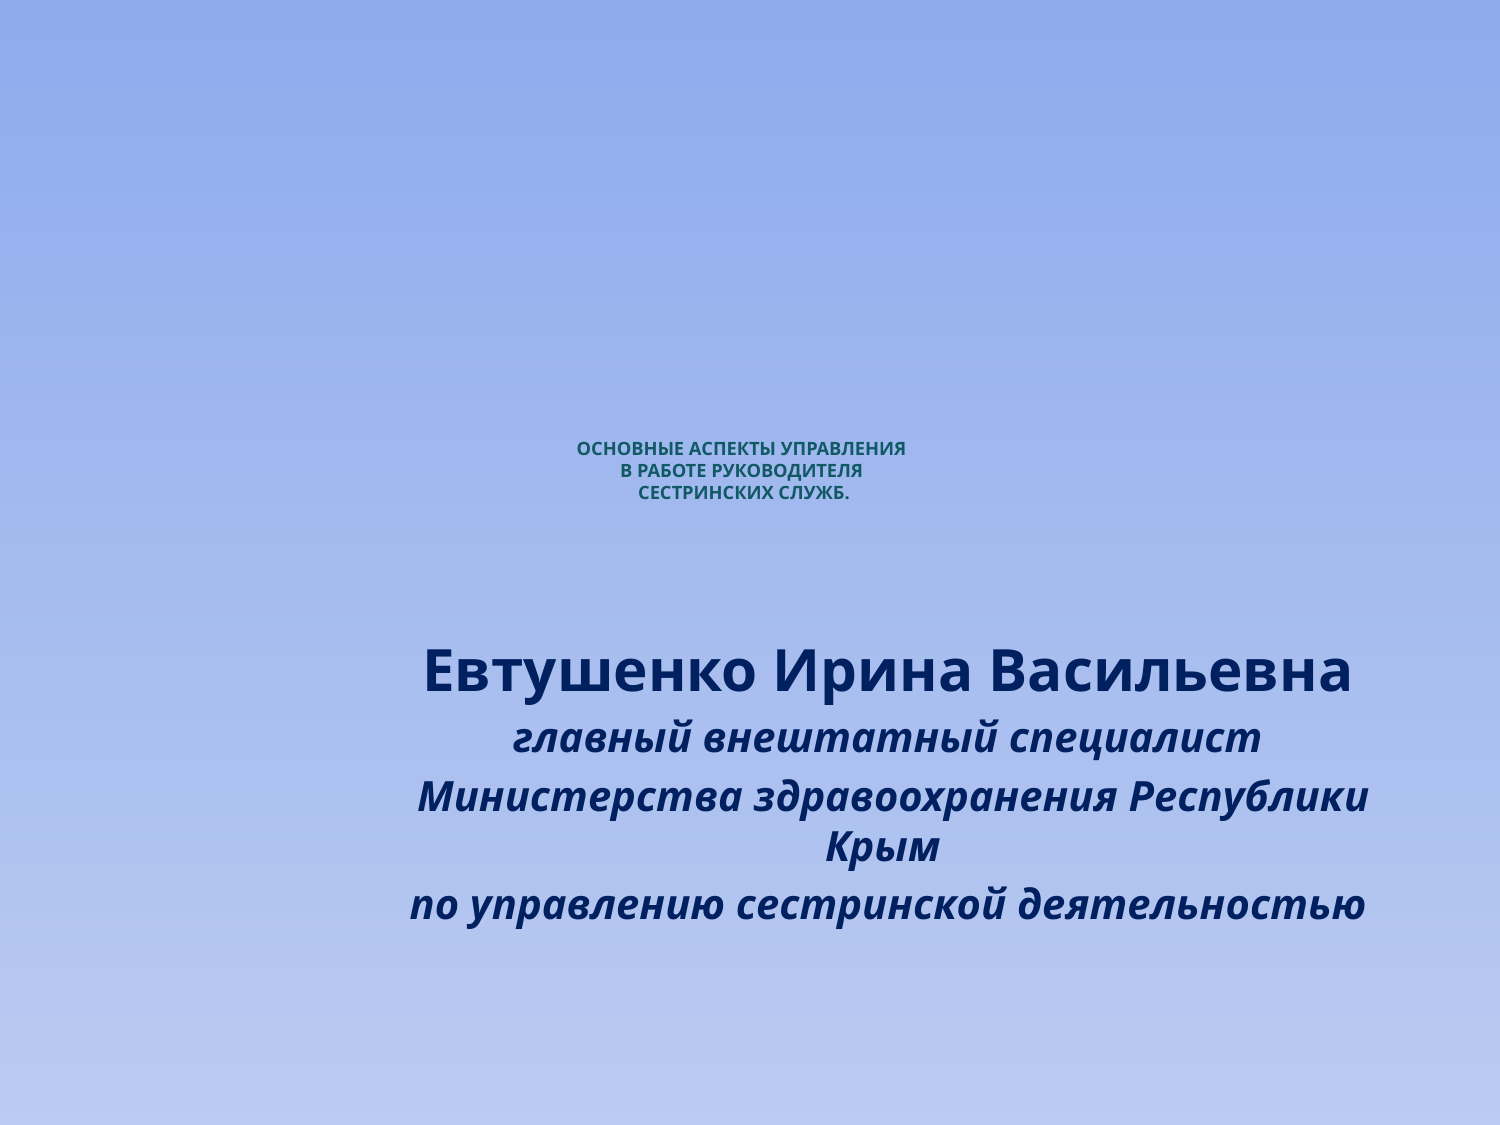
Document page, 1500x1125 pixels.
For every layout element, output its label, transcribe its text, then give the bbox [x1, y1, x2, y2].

title Основные аспекты управления в работе руководителя сестринских служб. [69, 224, 1420, 525]
subtitle Евтушенко Ирина Васильевна главный внештатный специалист Министерства здравоохранения Республики Крым по управлению сестринской деятельностью [350, 462, 1427, 997]
